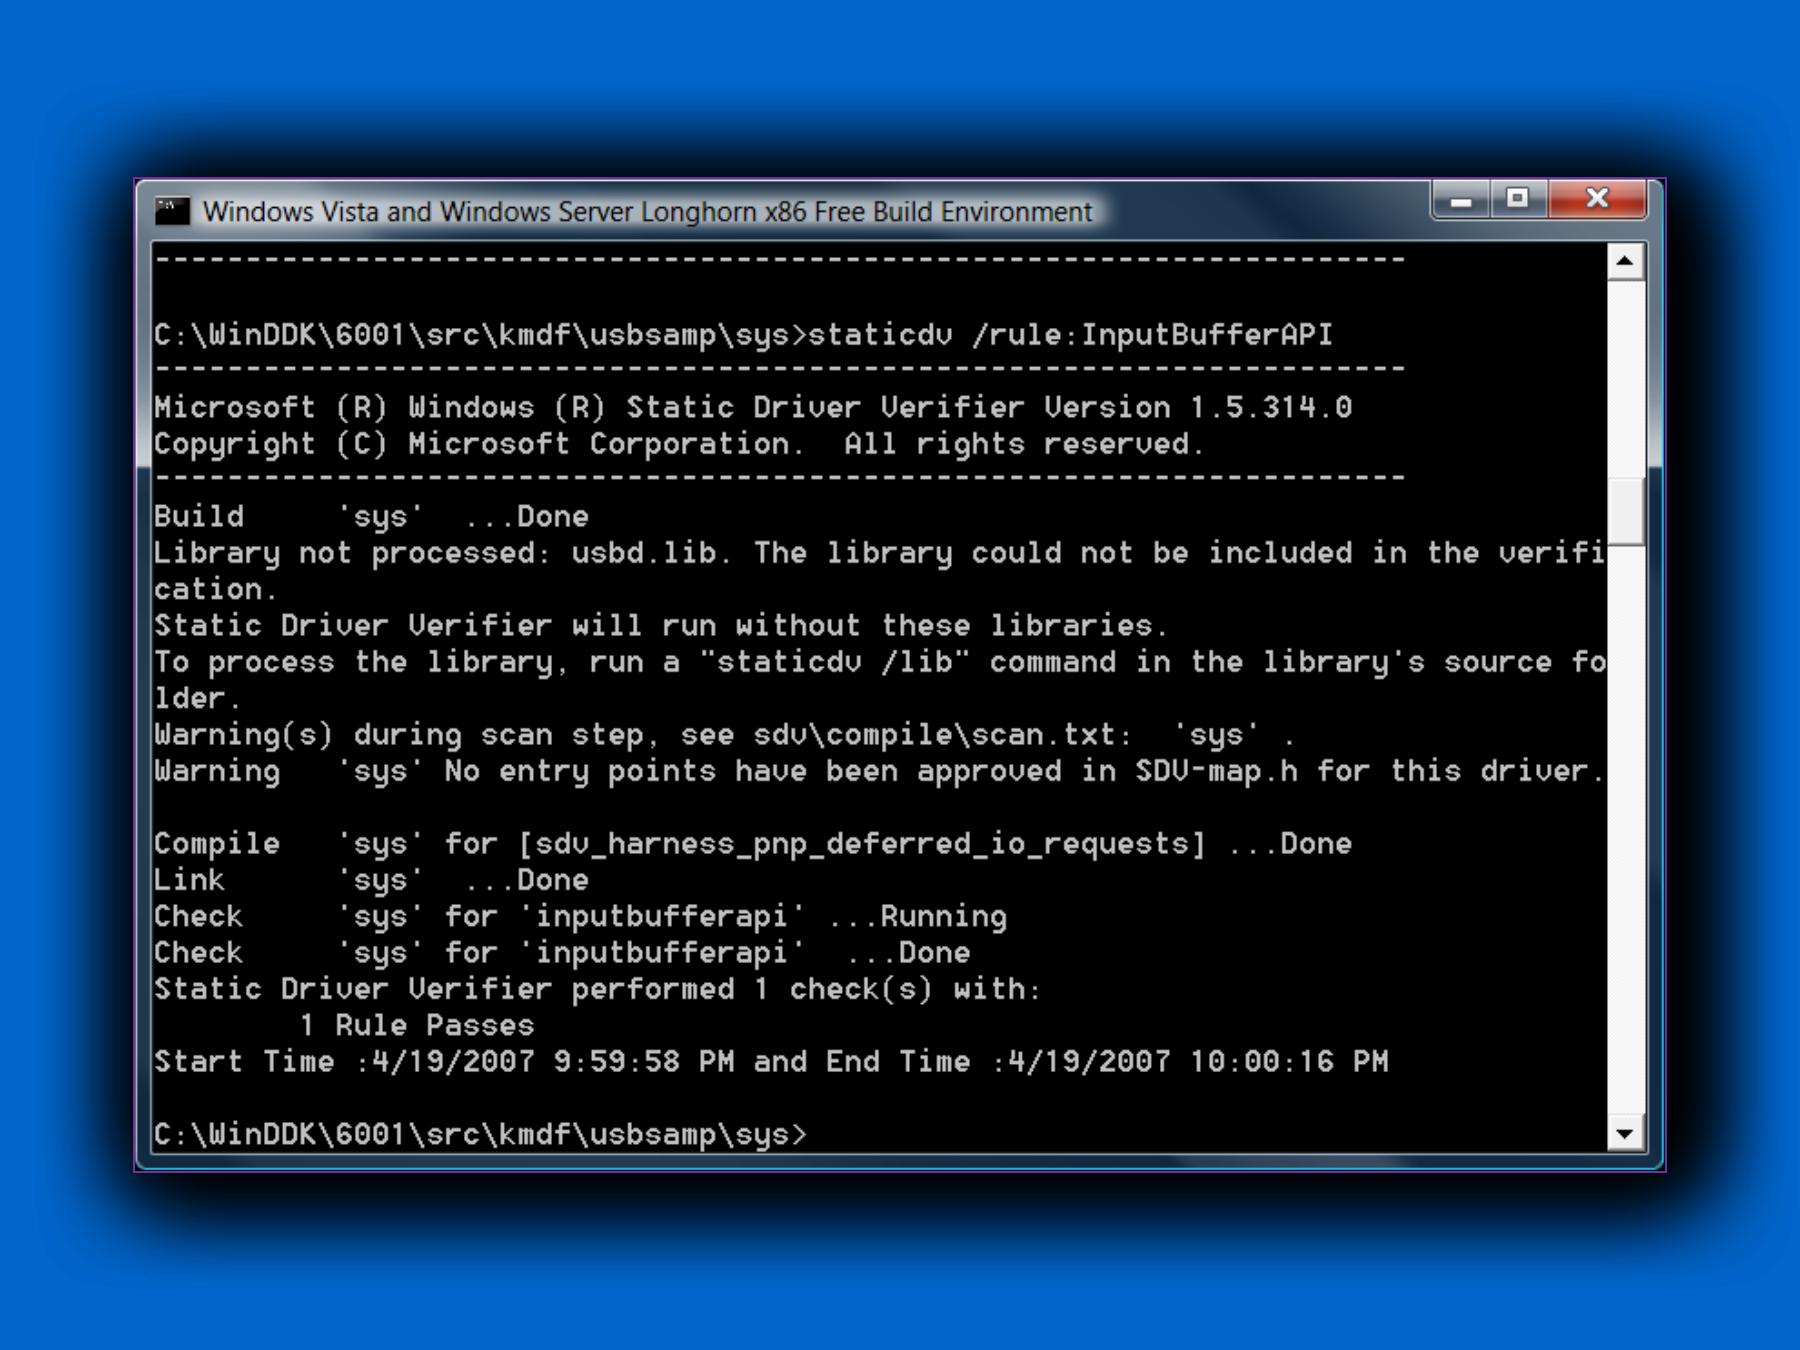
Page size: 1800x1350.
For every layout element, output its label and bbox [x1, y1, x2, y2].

picture [134, 178, 1666, 1172]
